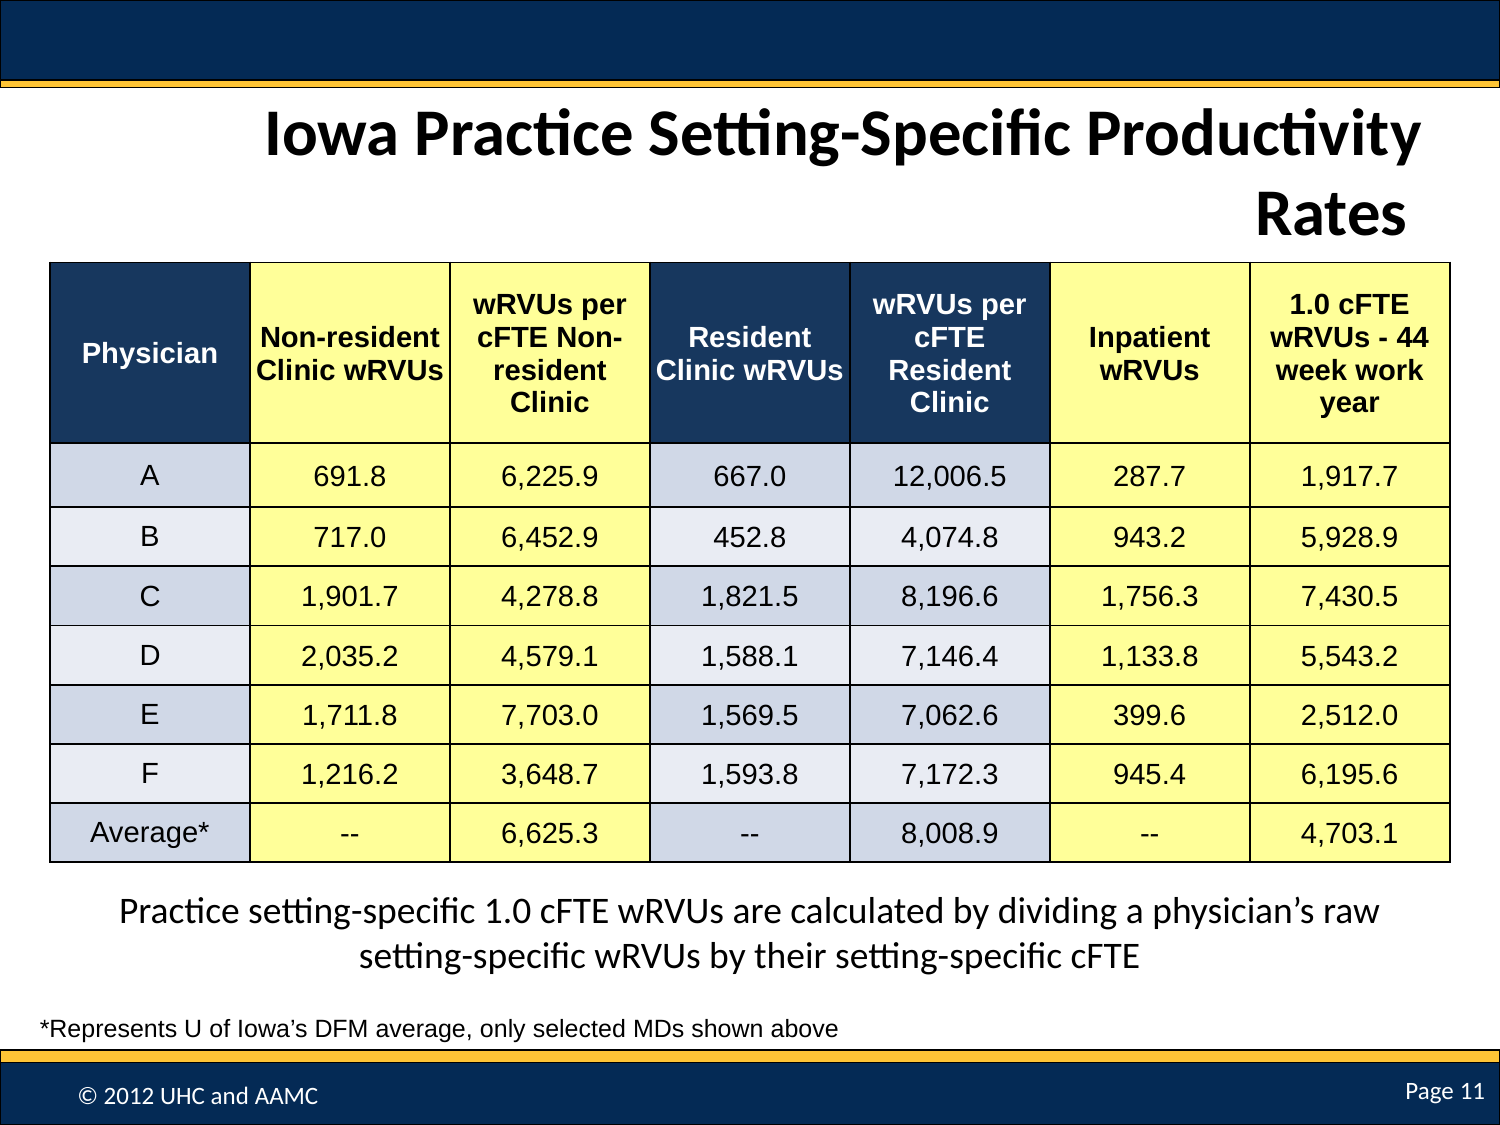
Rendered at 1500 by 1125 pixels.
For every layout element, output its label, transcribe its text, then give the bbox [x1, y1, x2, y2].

table_cell F [51, 745, 249, 802]
table_header wRVUs per cFTE Resident Clinic [851, 263, 1049, 442]
table_cell 7,172.3 [851, 745, 1049, 802]
table_cell 667.0 [651, 444, 849, 506]
table_cell Average* [51, 804, 249, 861]
table_cell 8,196.6 [851, 567, 1049, 625]
title Iowa Practice Setting-Specific Productivity Rates [87, 74, 1438, 262]
table_cell 717.0 [251, 508, 449, 565]
table_cell A [51, 444, 249, 506]
table_cell 1,711.8 [251, 686, 449, 743]
table_cell -- [651, 804, 849, 861]
text_box Practice setting-specific 1.0 cFTE wRVUs are calculated by dividing a physician’s raw setting-specific wRVUs by their setting-specific cFTE [48, 885, 1452, 977]
table_cell 6,195.6 [1251, 745, 1449, 802]
table_cell 6,452.9 [451, 508, 649, 565]
table_cell 1,901.7 [251, 567, 449, 625]
table_cell B [51, 508, 249, 565]
table_header Non-resident Clinic wRVUs [251, 263, 449, 442]
table_cell 1,756.3 [1051, 567, 1249, 625]
table_cell -- [251, 804, 449, 861]
table_cell 945.4 [1051, 745, 1249, 802]
table_cell 2,035.2 [251, 626, 449, 684]
table_cell 12,006.5 [851, 444, 1049, 506]
table_cell 7,430.5 [1251, 567, 1449, 625]
table_cell 4,579.1 [451, 626, 649, 684]
table_cell 4,278.8 [451, 567, 649, 625]
table_cell E [51, 686, 249, 743]
table_cell 6,625.3 [451, 804, 649, 861]
table_cell 8,008.9 [851, 804, 1049, 861]
table_cell 3,648.7 [451, 745, 649, 802]
table_header wRVUs per cFTE Non-resident Clinic [451, 263, 649, 442]
table_cell 4,074.8 [851, 508, 1049, 565]
table_cell 399.6 [1051, 686, 1249, 743]
table_cell 1,821.5 [651, 567, 849, 625]
table_cell 691.8 [251, 444, 449, 506]
table_cell 1,917.7 [1251, 444, 1449, 506]
table_cell 287.7 [1051, 444, 1249, 506]
table_cell 5,928.9 [1251, 508, 1449, 565]
table_cell 6,225.9 [451, 444, 649, 506]
table_cell 5,543.2 [1251, 626, 1449, 684]
table_cell 1,569.5 [651, 686, 849, 743]
table_header Inpatient wRVUs [1051, 263, 1249, 442]
table_header Physician [51, 263, 249, 442]
table_header Resident Clinic wRVUs [651, 263, 849, 442]
table_cell 2,512.0 [1251, 686, 1449, 743]
table_cell 7,062.6 [851, 686, 1049, 743]
table_cell 1,593.8 [651, 745, 849, 802]
table_cell -- [1051, 804, 1249, 861]
table_cell 7,146.4 [851, 626, 1049, 684]
table_cell 7,703.0 [451, 686, 649, 743]
table_cell 4,703.1 [1251, 804, 1449, 861]
table_header 1.0 cFTE wRVUs - 44 week work year [1251, 263, 1449, 442]
table_cell 1,216.2 [251, 745, 449, 802]
table_cell 943.2 [1051, 508, 1249, 565]
table_cell 1,588.1 [651, 626, 849, 684]
table_cell D [51, 626, 249, 684]
table_cell C [51, 567, 249, 625]
table_cell 452.8 [651, 508, 849, 565]
table_cell 1,133.8 [1051, 626, 1249, 684]
text_box *Represents U of Iowa’s DFM average, only selected MDs shown above [24, 1004, 950, 1050]
